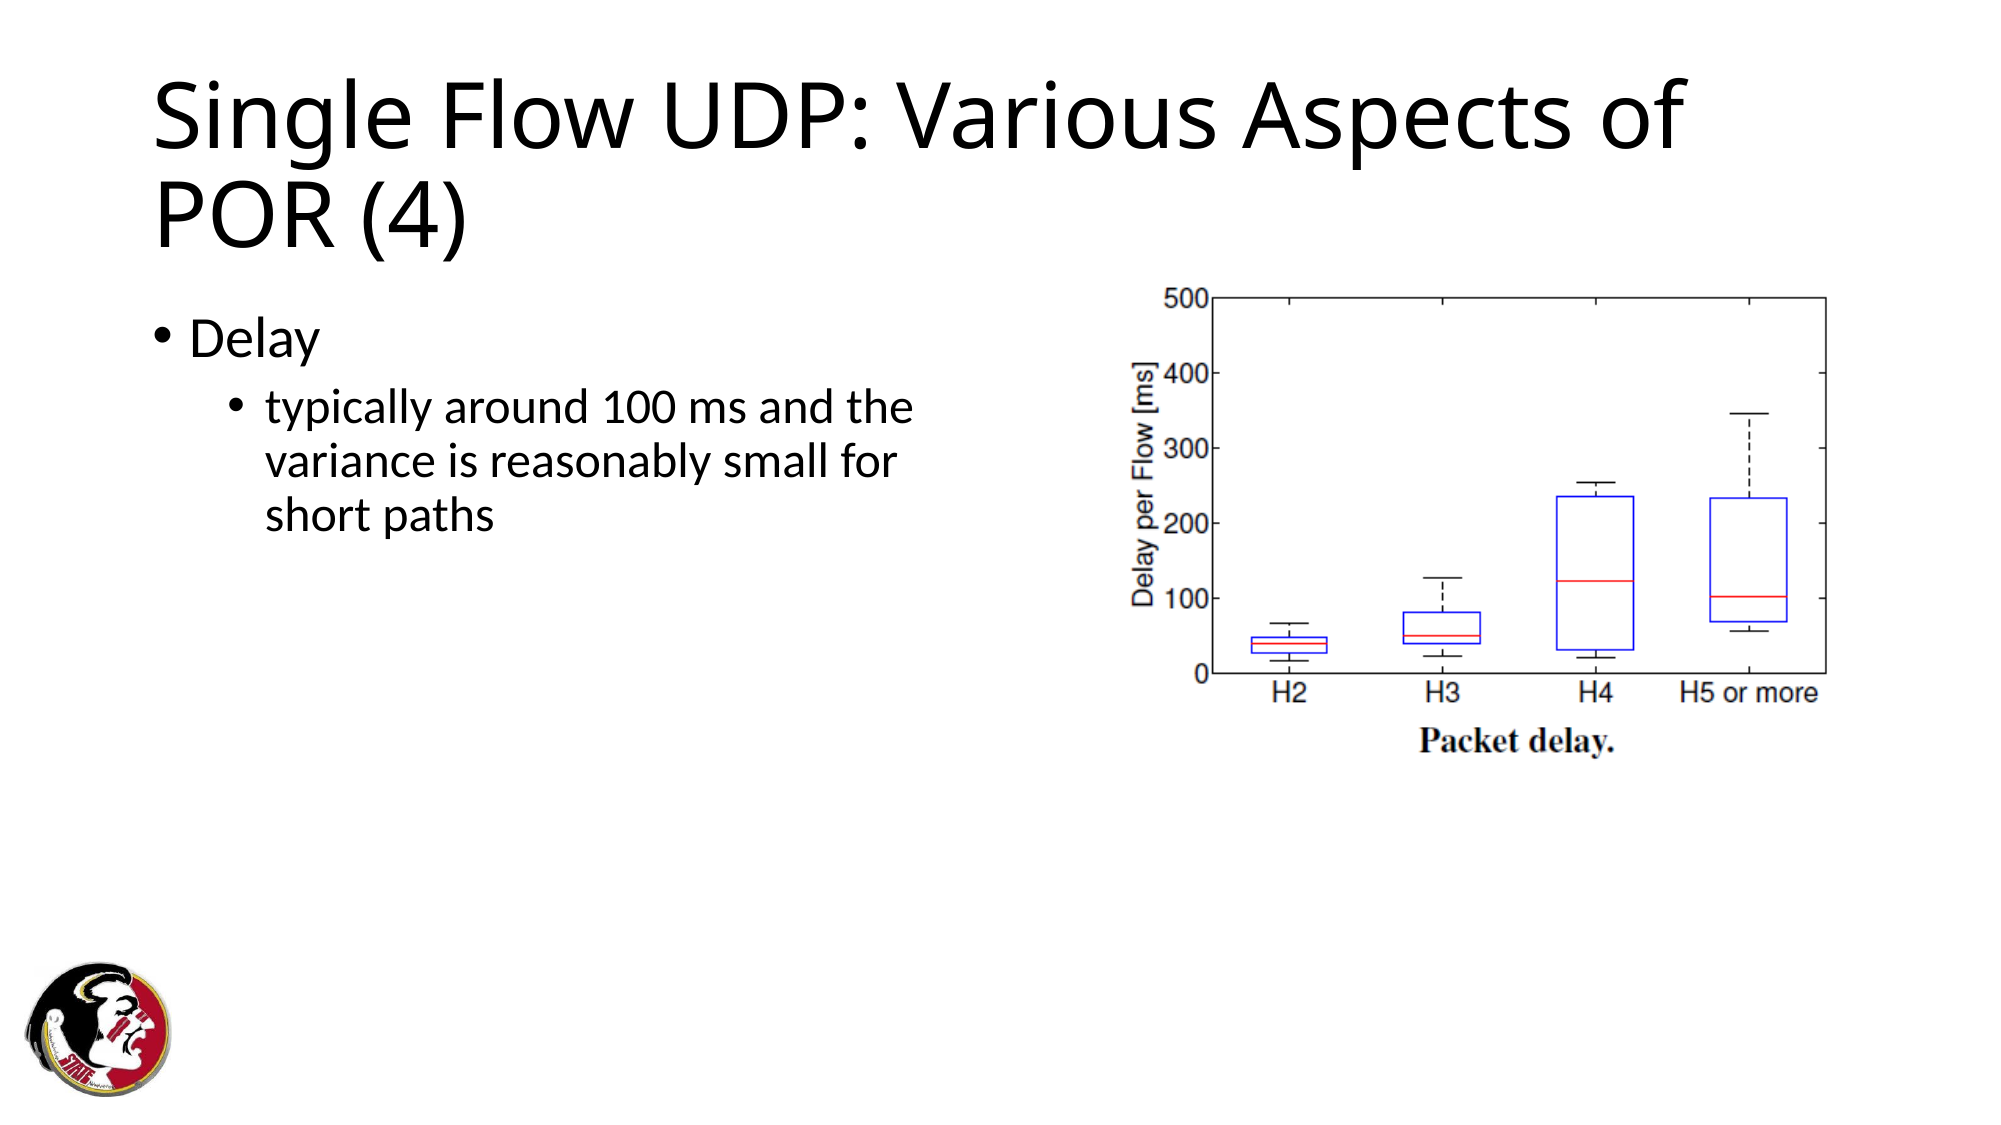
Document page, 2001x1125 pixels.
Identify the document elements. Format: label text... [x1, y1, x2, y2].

picture [24, 961, 172, 1097]
title Single Flow UDP: Various Aspects of POR (4) [137, 59, 1863, 278]
list Delay typically around 100 ms and the variance is reasonably small for short paths [137, 299, 996, 1014]
picture [1101, 277, 1863, 798]
